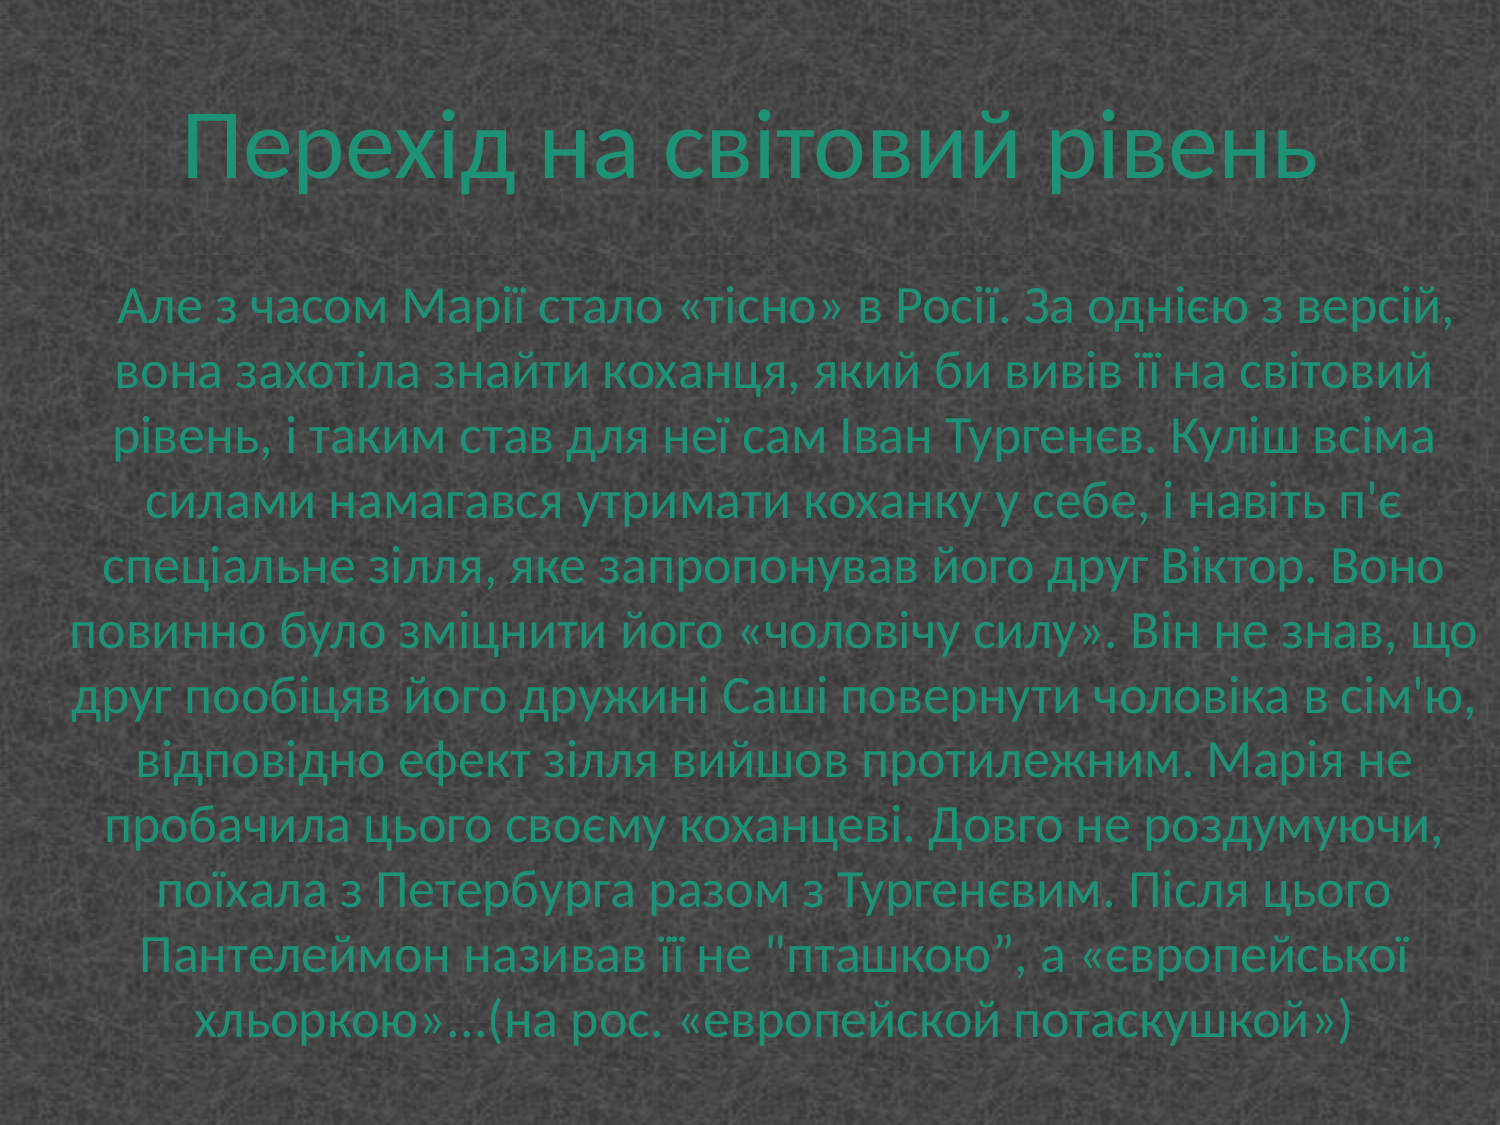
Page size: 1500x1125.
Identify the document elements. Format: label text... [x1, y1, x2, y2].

list Але з часом Марії стало «тісно» в Росії. За однією з версій, вона захотіла знайти коханця, який би вивів її на світовий рівень, і таким став для неї сам Іван Тургенєв. Куліш всіма силами намагався утримати коханку у себе, і навіть п'є спеціальне зілля, яке запропонував його друг Віктор. Воно повинно було зміцнити його «чоловічу силу». Він не знав, що друг пообіцяв його дружині Саші повернути чоловіка в сім'ю, відповідно ефект зілля вийшов протилежним. Марія не пробачила цього своєму коханцеві. Довго не роздумуючи, поїхала з Петербурга разом з Тургенєвим. Після цього Пантелеймон називав її не "пташкою”, а «європейської хльоркою»...(на рос. «европейской потаскушкой») [0, 262, 1500, 1125]
title Перехід на світовий рівень [75, 45, 1425, 233]
